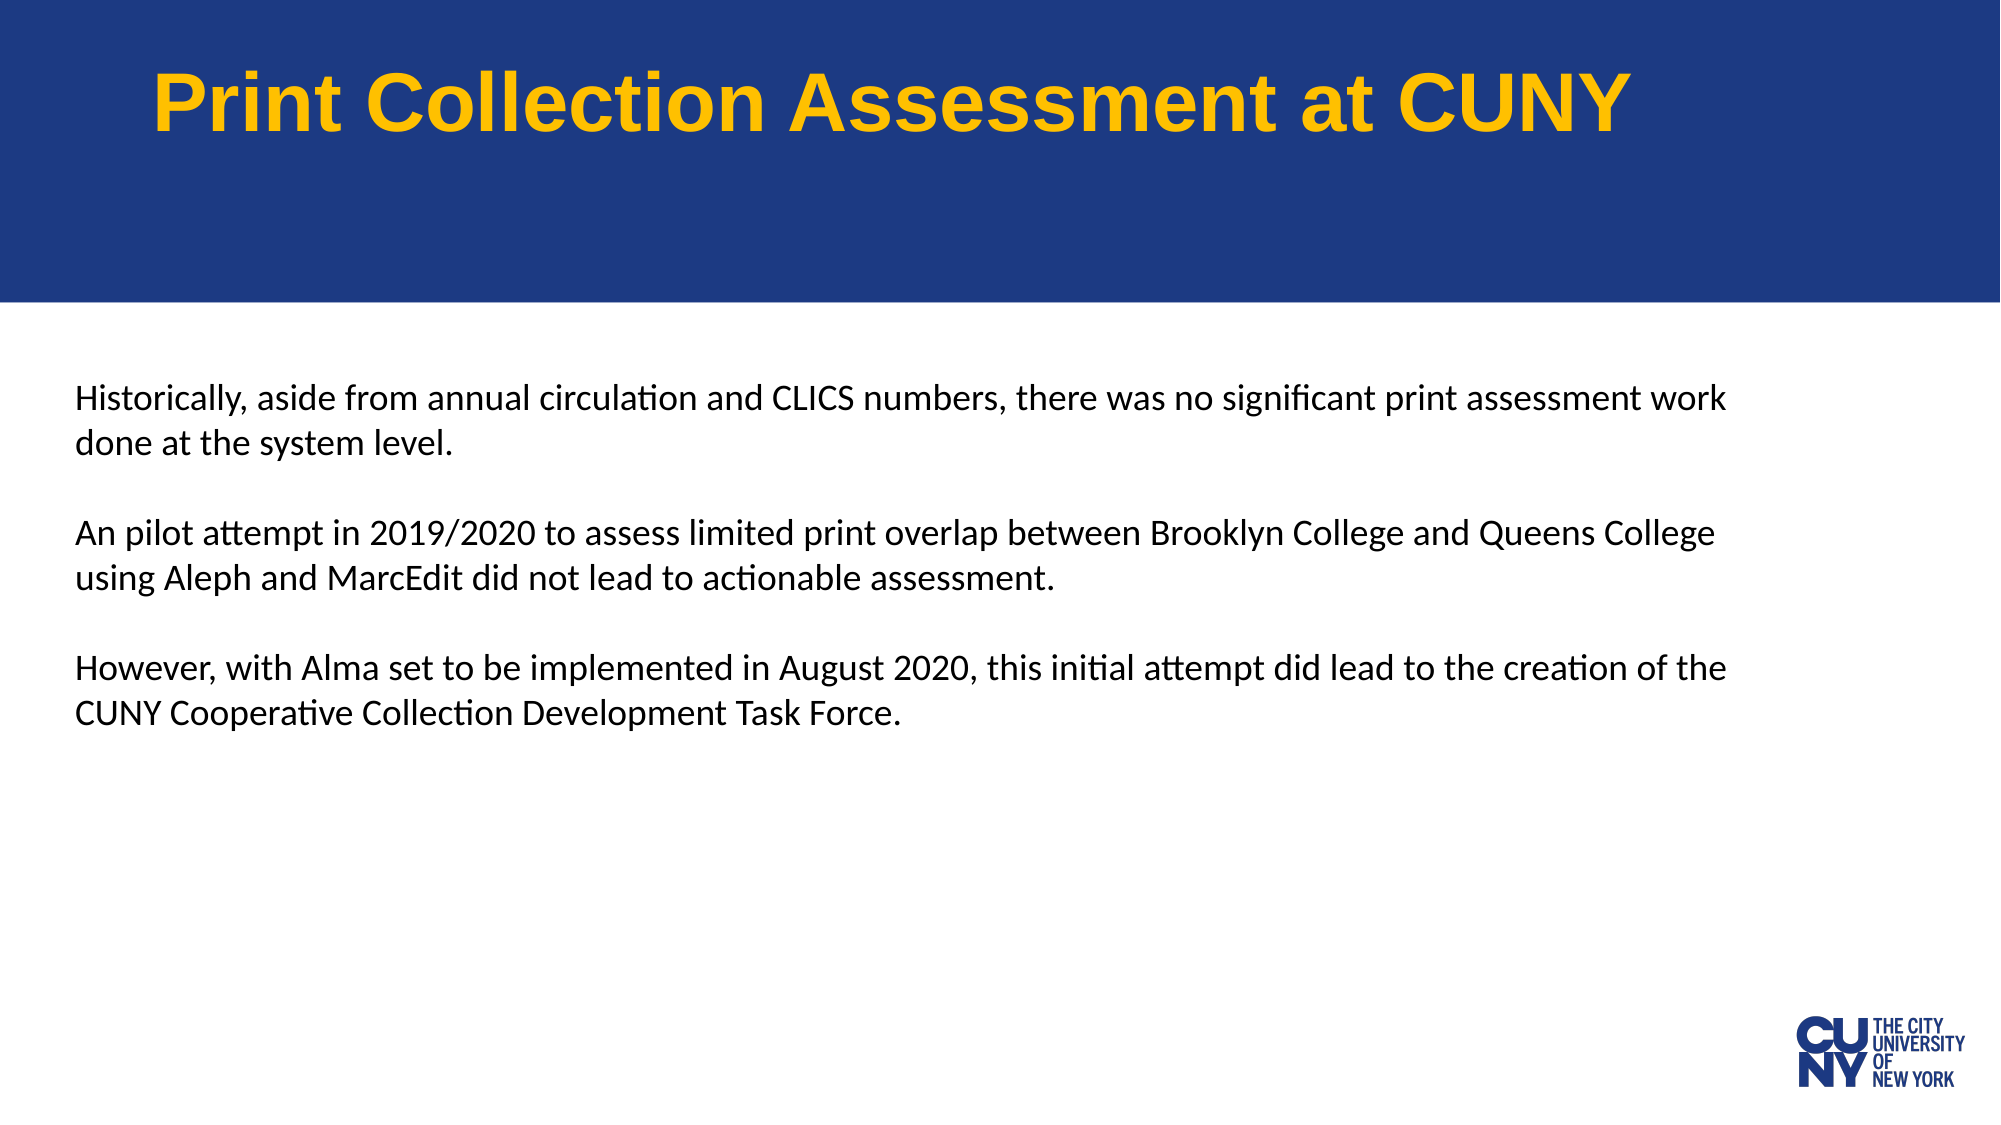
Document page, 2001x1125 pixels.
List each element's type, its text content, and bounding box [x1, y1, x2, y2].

text_box Historically, aside from annual circulation and CLICS numbers, there was no significant print assessment work done at the system level. An pilot attempt in 2019/2020 to assess limited print overlap between Brooklyn College and Queens College using Aleph and MarcEdit did not lead to actionable assessment. However, with Alma set to be implemented in August 2020, this initial attempt did lead to the creation of the CUNY Cooperative Collection Development Task Force. [59, 365, 1785, 741]
title Print Collection Assessment at CUNY [137, 52, 1863, 270]
